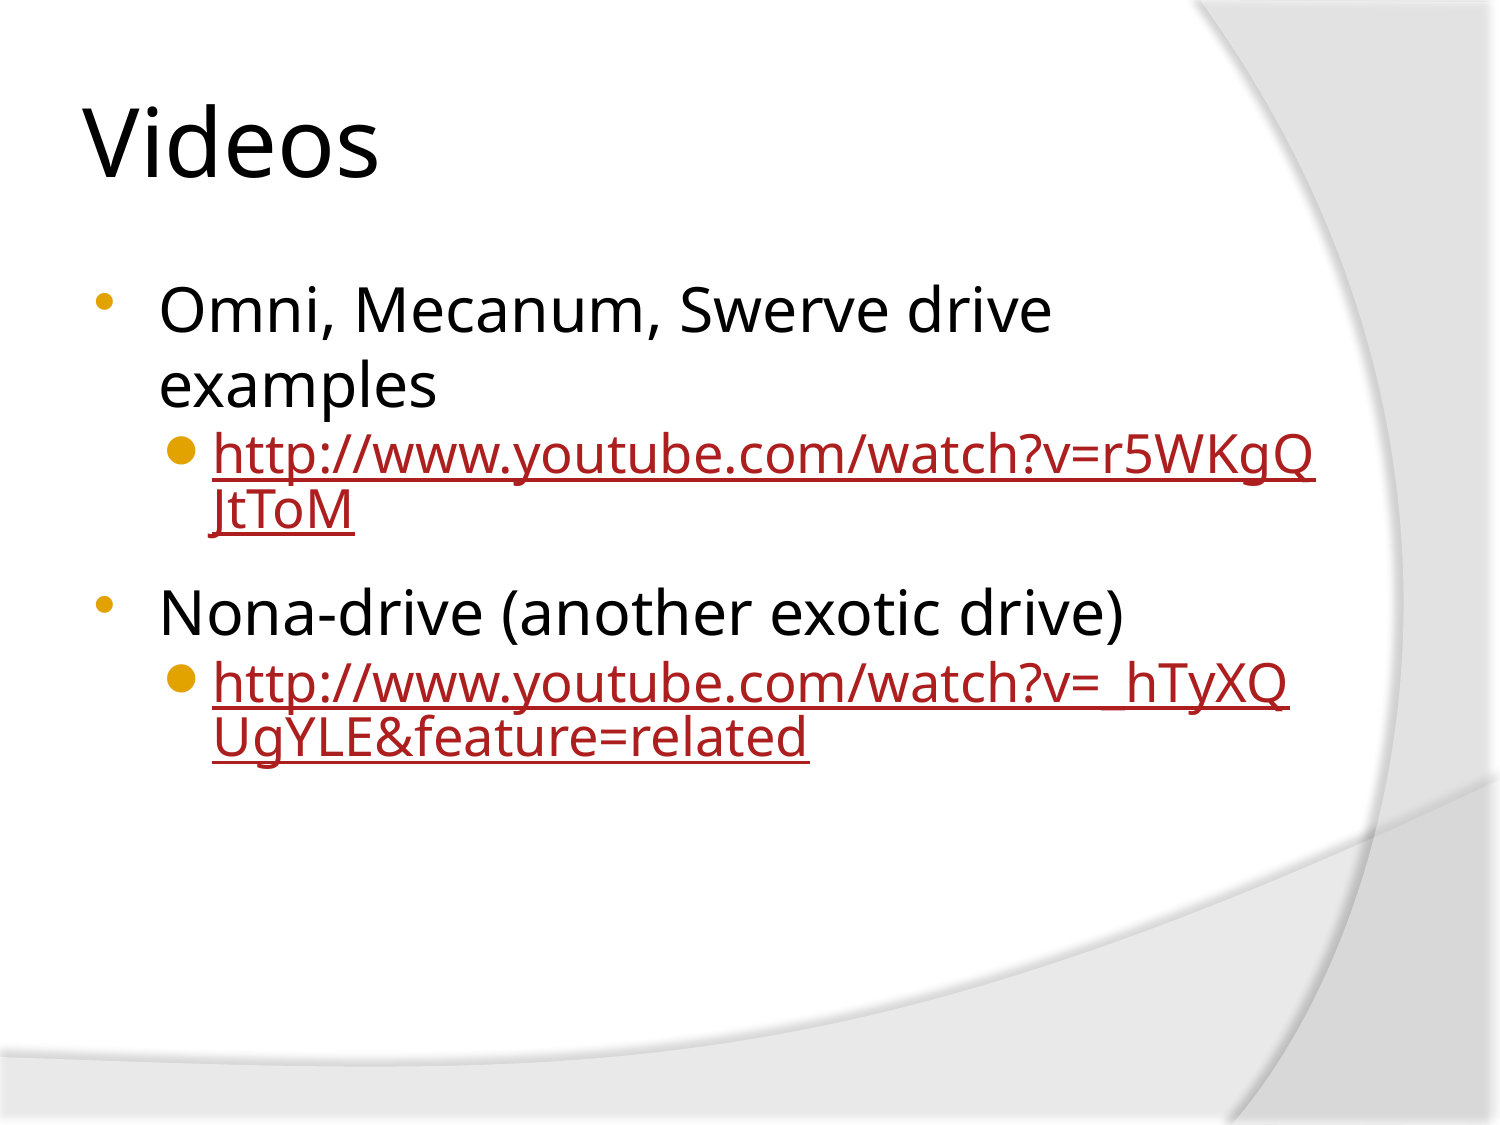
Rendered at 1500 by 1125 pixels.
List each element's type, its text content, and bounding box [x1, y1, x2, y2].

title Videos [74, 44, 1301, 233]
list Omni, Mecanum, Swerve drive examples http://www.youtube.com/watch?v=r5WKgQJtToM Nona-drive (another exotic drive) http://www.youtube.com/watch?v=_hTyXQUgYLE&feature=related [74, 262, 1338, 1006]
